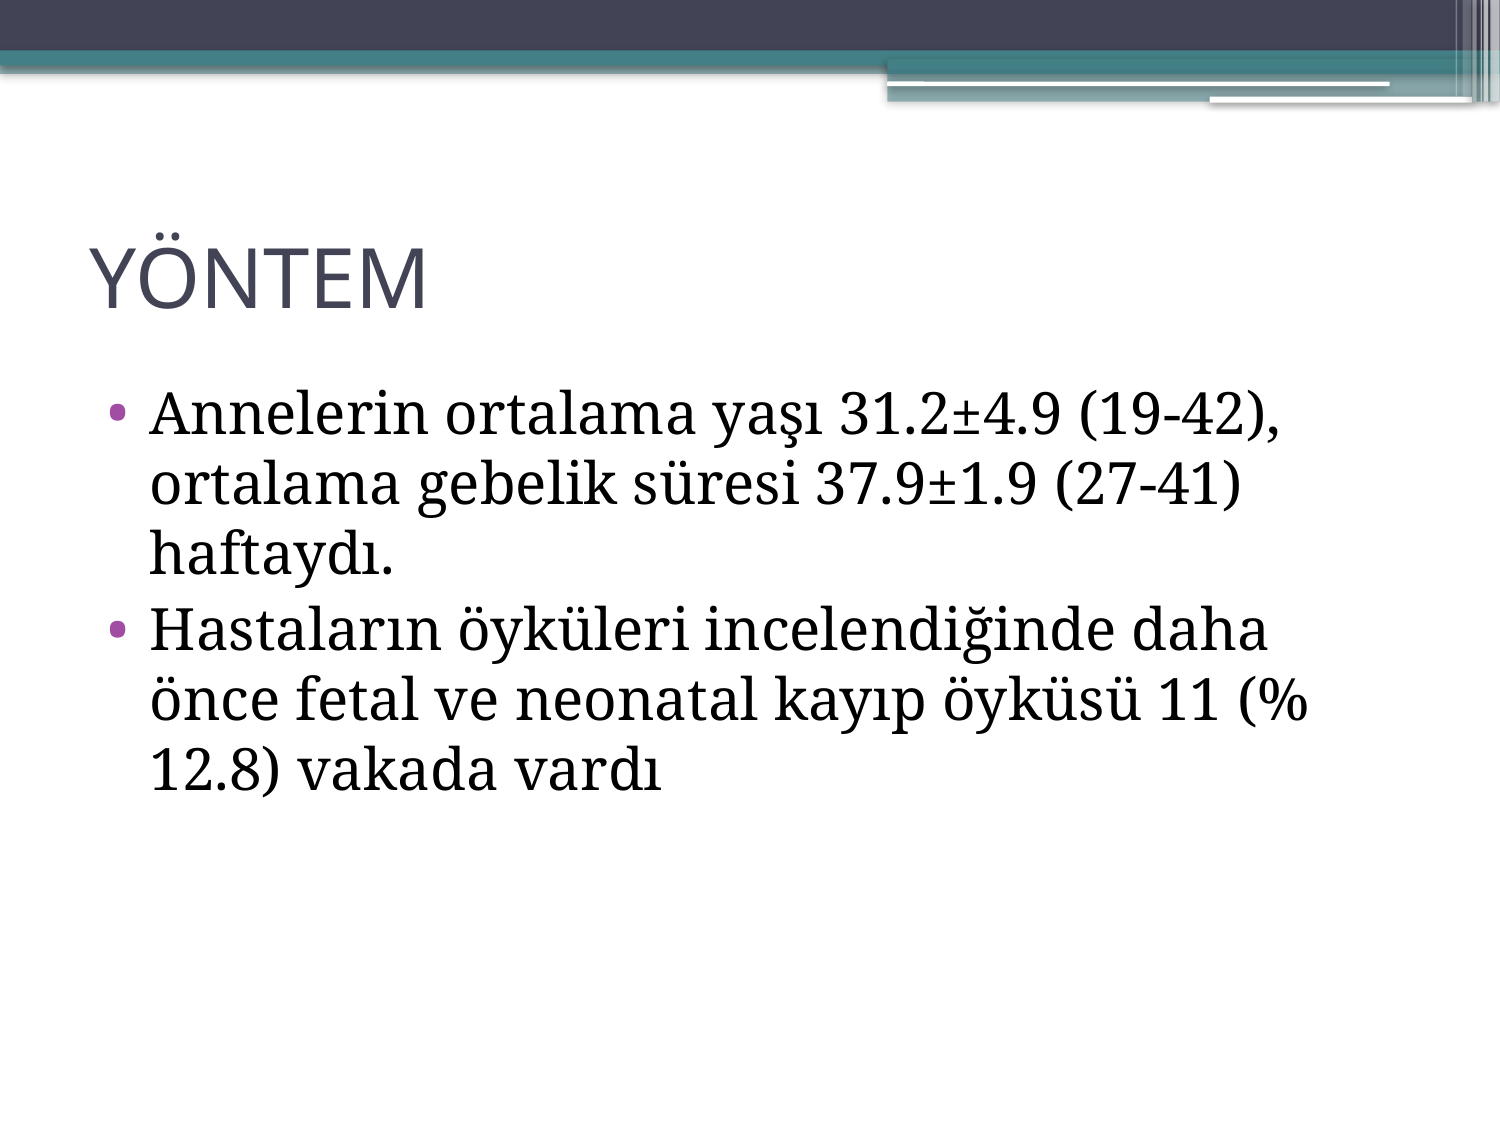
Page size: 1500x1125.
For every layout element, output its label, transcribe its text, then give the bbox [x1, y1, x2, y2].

title YÖNTEM [75, 187, 1425, 363]
list Annelerin ortalama yaşı 31.2±4.9 (19-42), ortalama gebelik süresi 37.9±1.9 (27-41) haftaydı. Hastaların öyküleri incelendiğinde daha önce fetal ve neonatal kayıp öyküsü 11 (% 12.8) vakada vardı [75, 368, 1425, 1079]
